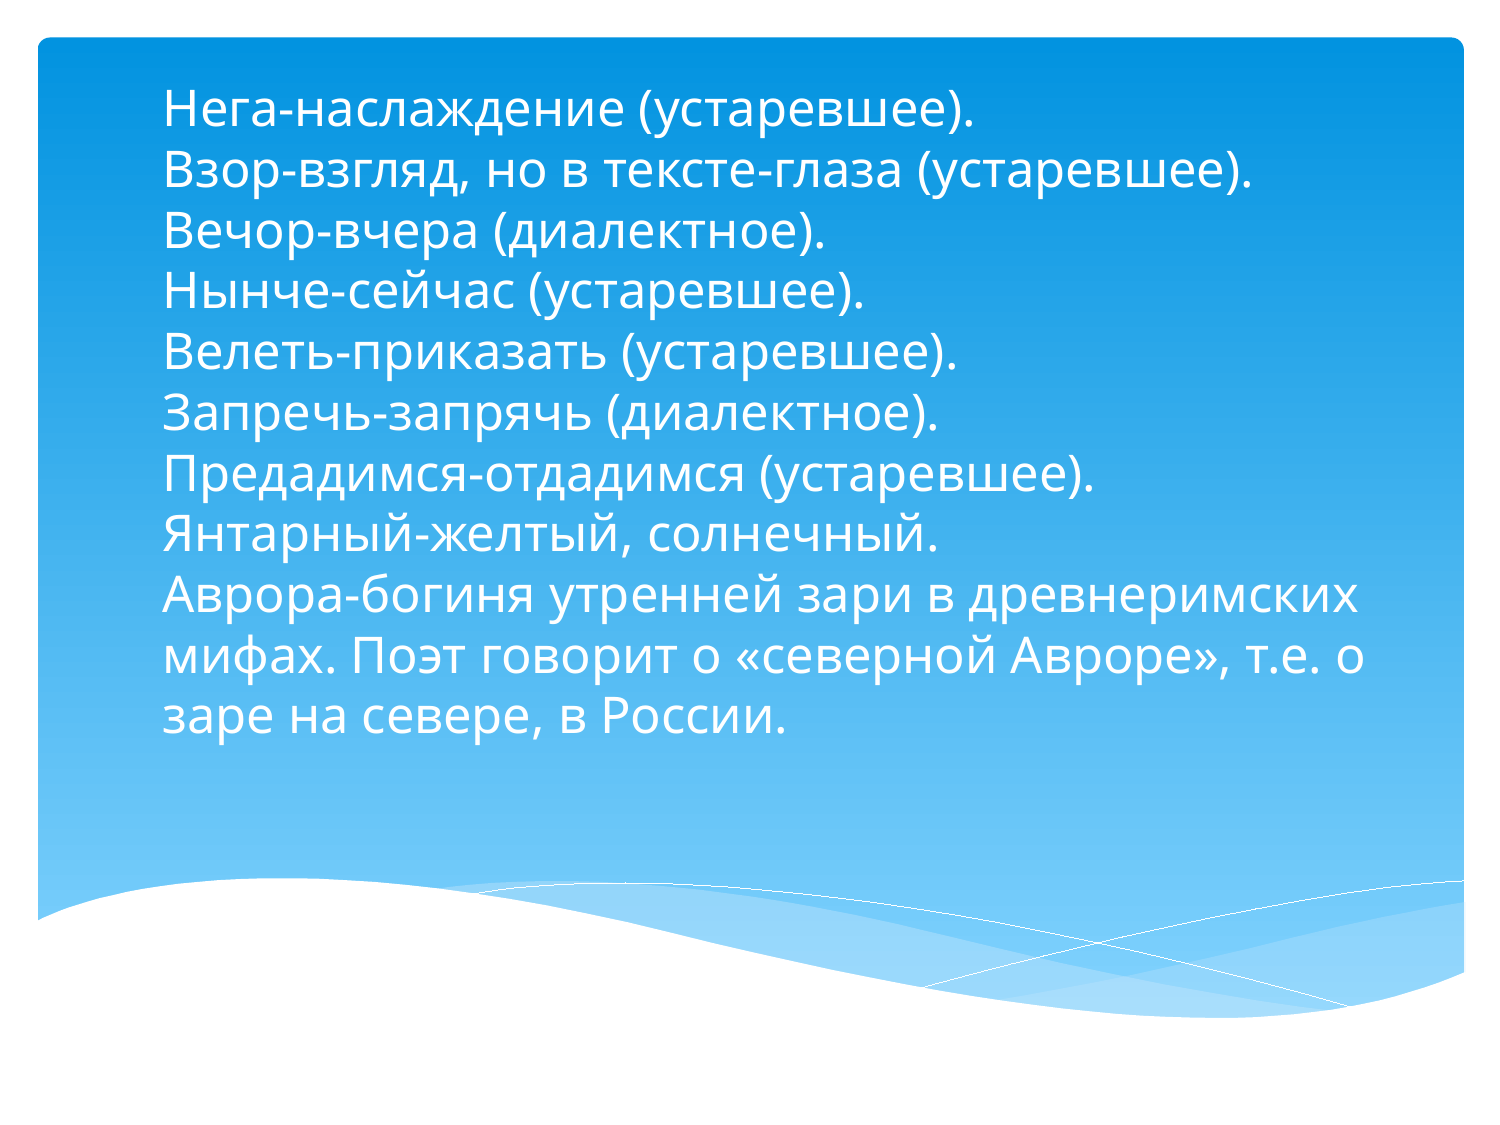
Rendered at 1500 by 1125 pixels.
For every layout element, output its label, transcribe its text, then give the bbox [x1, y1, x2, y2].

title Нега-наслаждение (устаревшее). Взор-взгляд, но в тексте-глаза (устаревшее). Вечор-вчера (диалектное). Нынче-сейчас (устаревшее). Велеть-приказать (устаревшее). Запречь-запрячь (диалектное). Предадимся-отдадимся (устаревшее). Янтарный-желтый, солнечный. Аврора-богиня утренней зари в древнеримских мифах. Поэт говорит о «северной Авроре», т.е. о заре на севере, в России. [147, 55, 1425, 752]
list [41, 857, 1425, 976]
